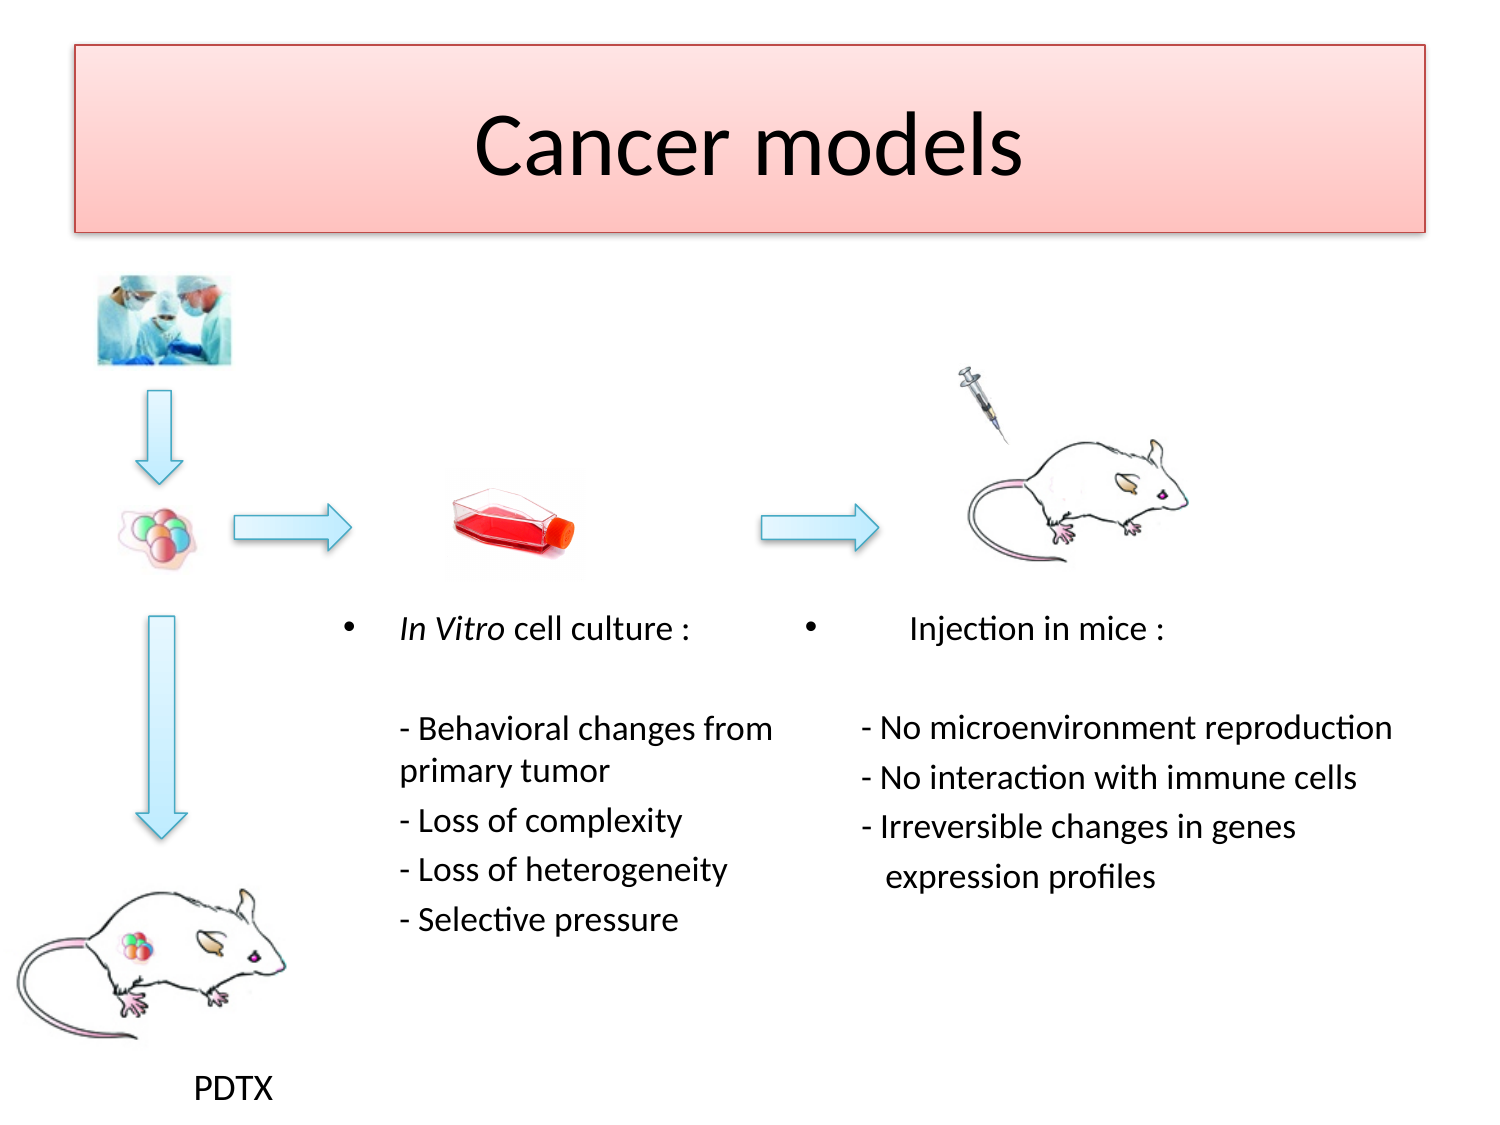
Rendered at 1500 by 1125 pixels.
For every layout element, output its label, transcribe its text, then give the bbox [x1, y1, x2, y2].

picture [948, 359, 1203, 579]
text_box [135, 389, 184, 485]
list In Vitro cell culture : - Behavioral changes from primary tumor - Loss of complexity - Loss of heterogeneity - Selective pressure [328, 597, 790, 985]
picture [93, 270, 237, 372]
picture [0, 878, 296, 1062]
text_box Injection in mice : - No microenvironment reproduction - No interaction with immune cells - Irreversible changes in genes expression profiles [790, 597, 1500, 993]
text_box [233, 503, 353, 552]
picture [445, 468, 587, 582]
text_box [135, 615, 189, 840]
picture [116, 505, 207, 575]
text_box [760, 503, 880, 552]
title Cancer models [74, 44, 1426, 233]
text_box PDTX [178, 1069, 289, 1115]
